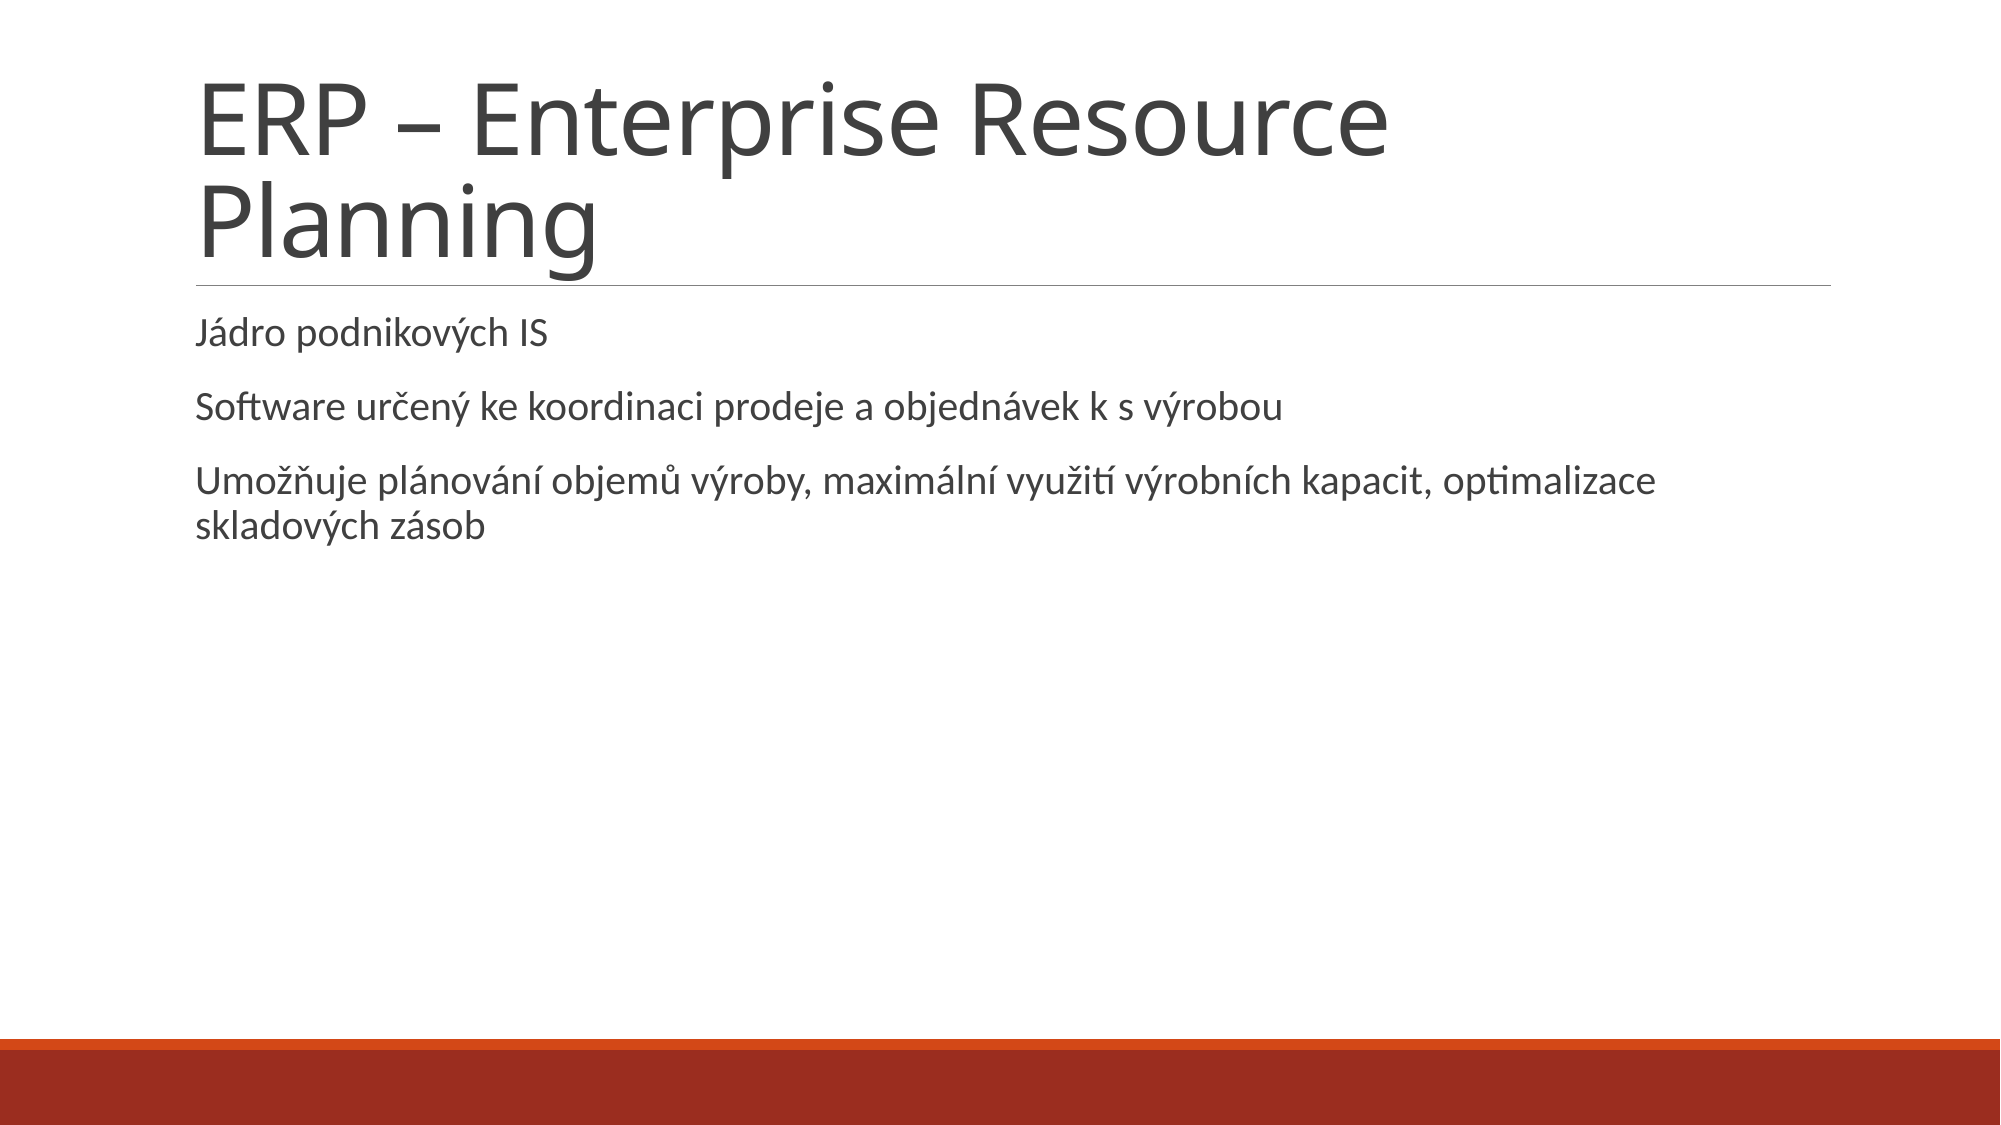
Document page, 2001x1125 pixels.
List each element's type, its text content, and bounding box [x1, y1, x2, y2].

list Jádro podnikových IS Software určený ke koordinaci prodeje a objednávek k s výrobou Umožňuje plánování objemů výroby, maximální využití výrobních kapacit, optimalizace skladových zásob [180, 302, 1830, 963]
title ERP – Enterprise Resource Planning [180, 47, 1830, 285]
